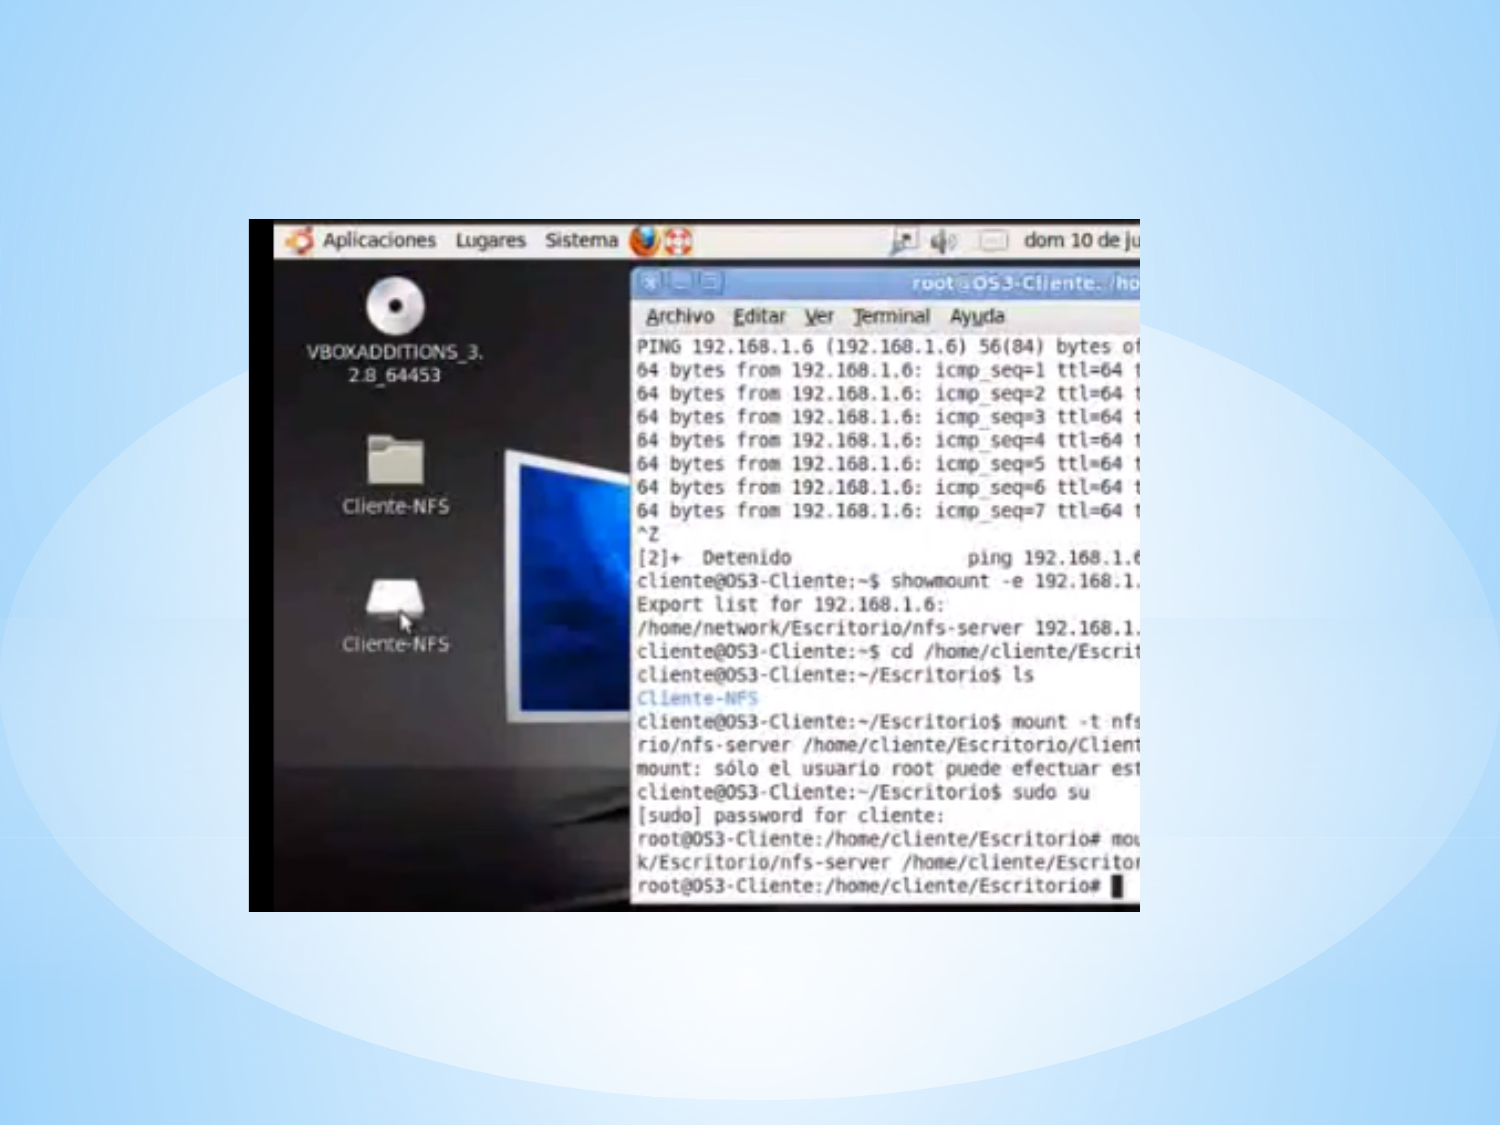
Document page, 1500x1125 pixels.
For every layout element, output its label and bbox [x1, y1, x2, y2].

picture [248, 219, 1141, 912]
